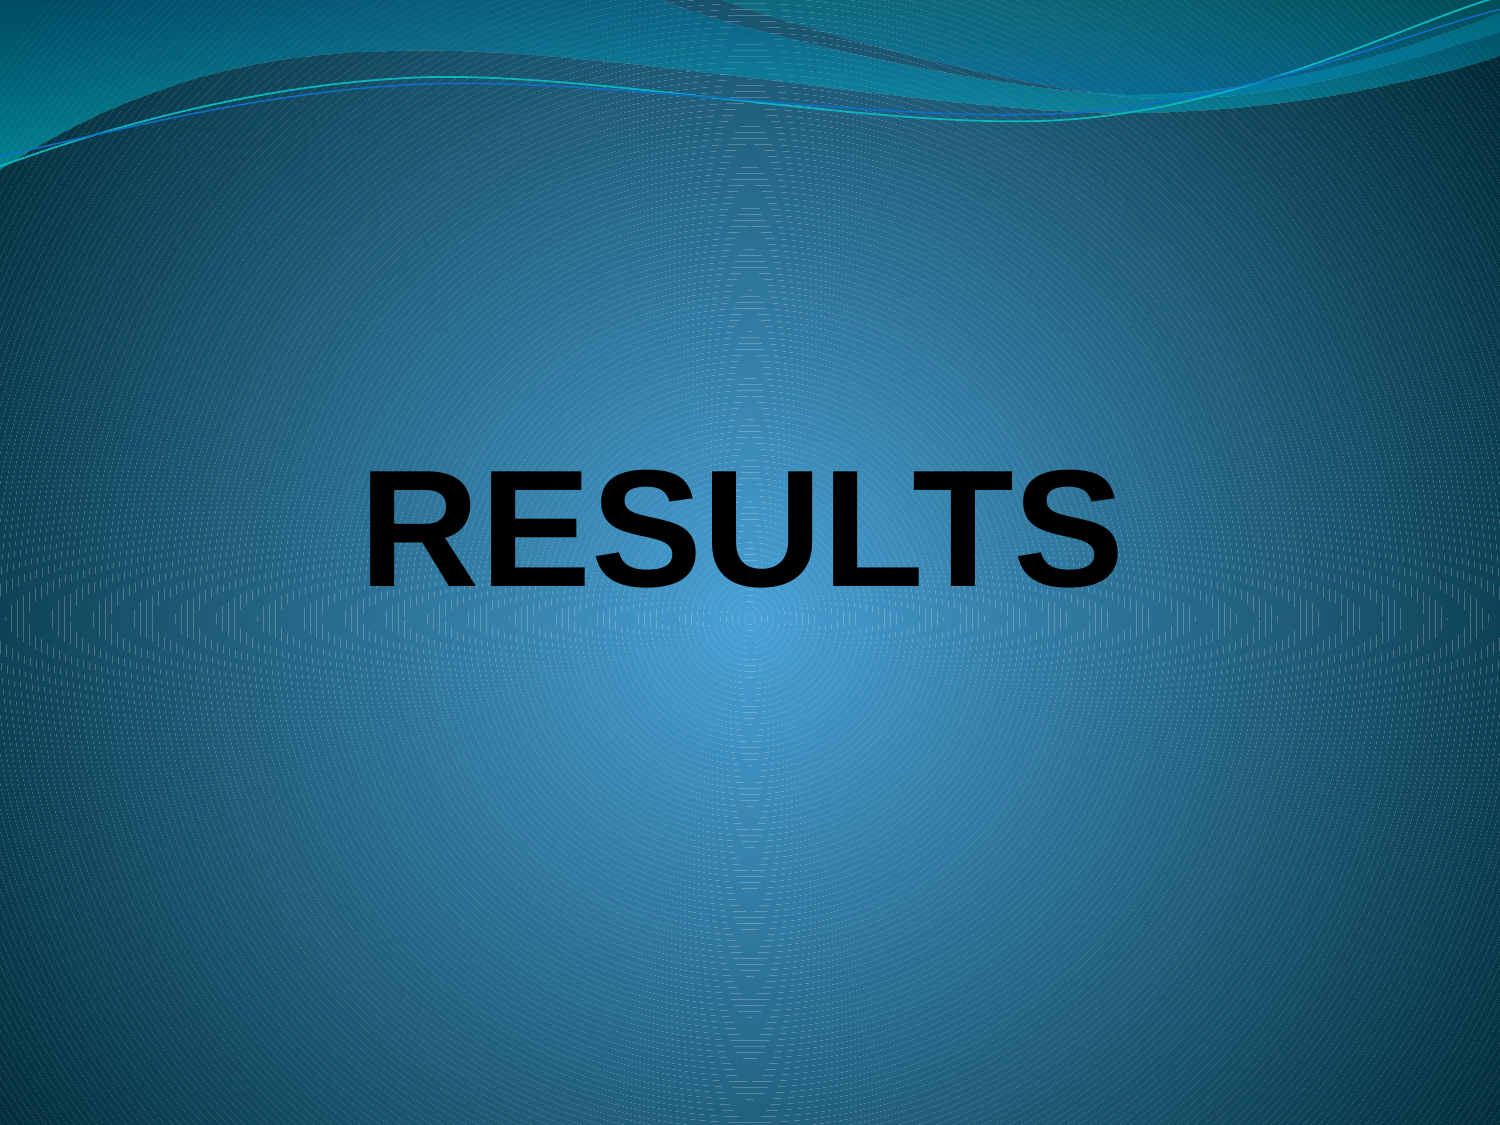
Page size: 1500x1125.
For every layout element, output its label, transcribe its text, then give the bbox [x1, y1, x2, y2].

title RESULTS [100, 432, 1389, 620]
